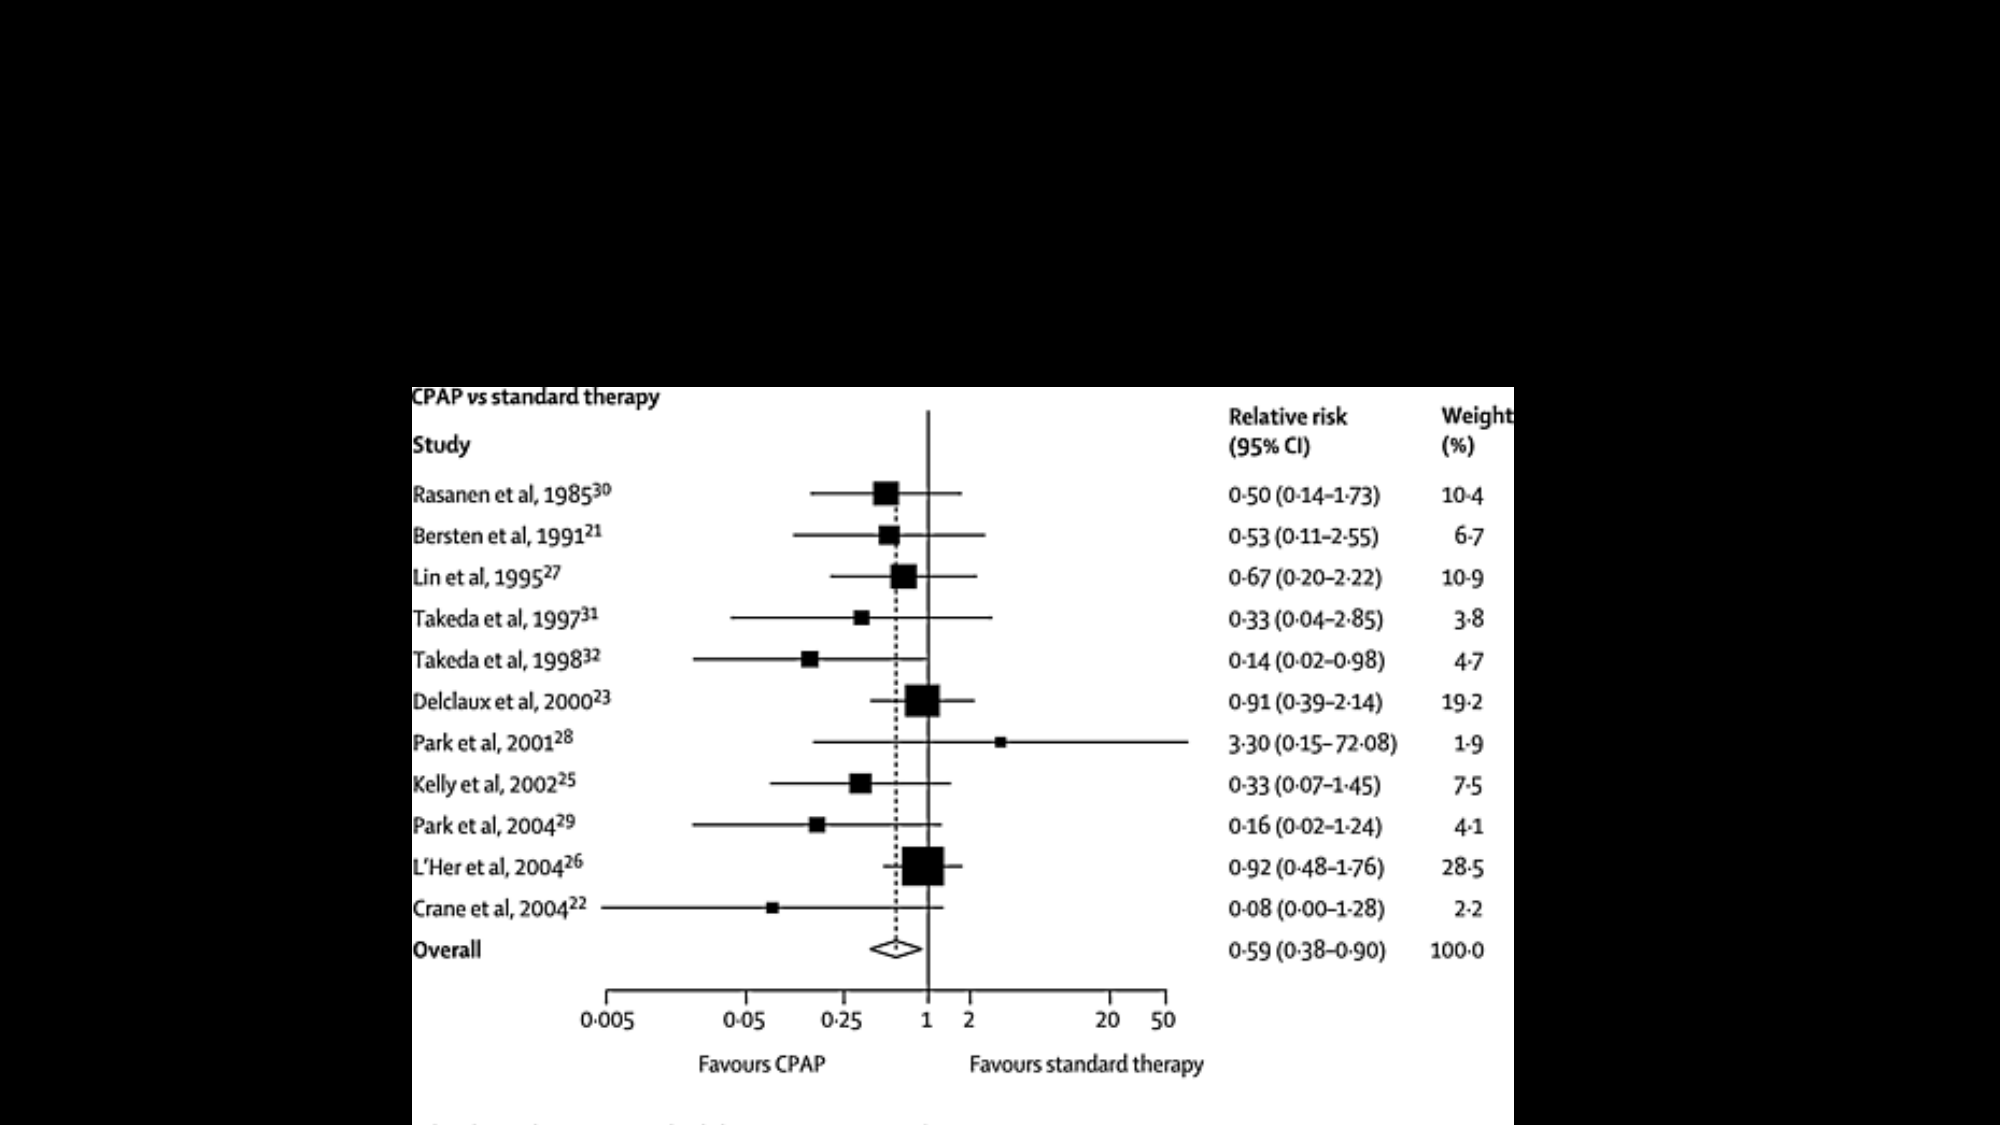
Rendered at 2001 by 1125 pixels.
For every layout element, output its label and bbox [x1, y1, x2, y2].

picture [412, 387, 1514, 1125]
